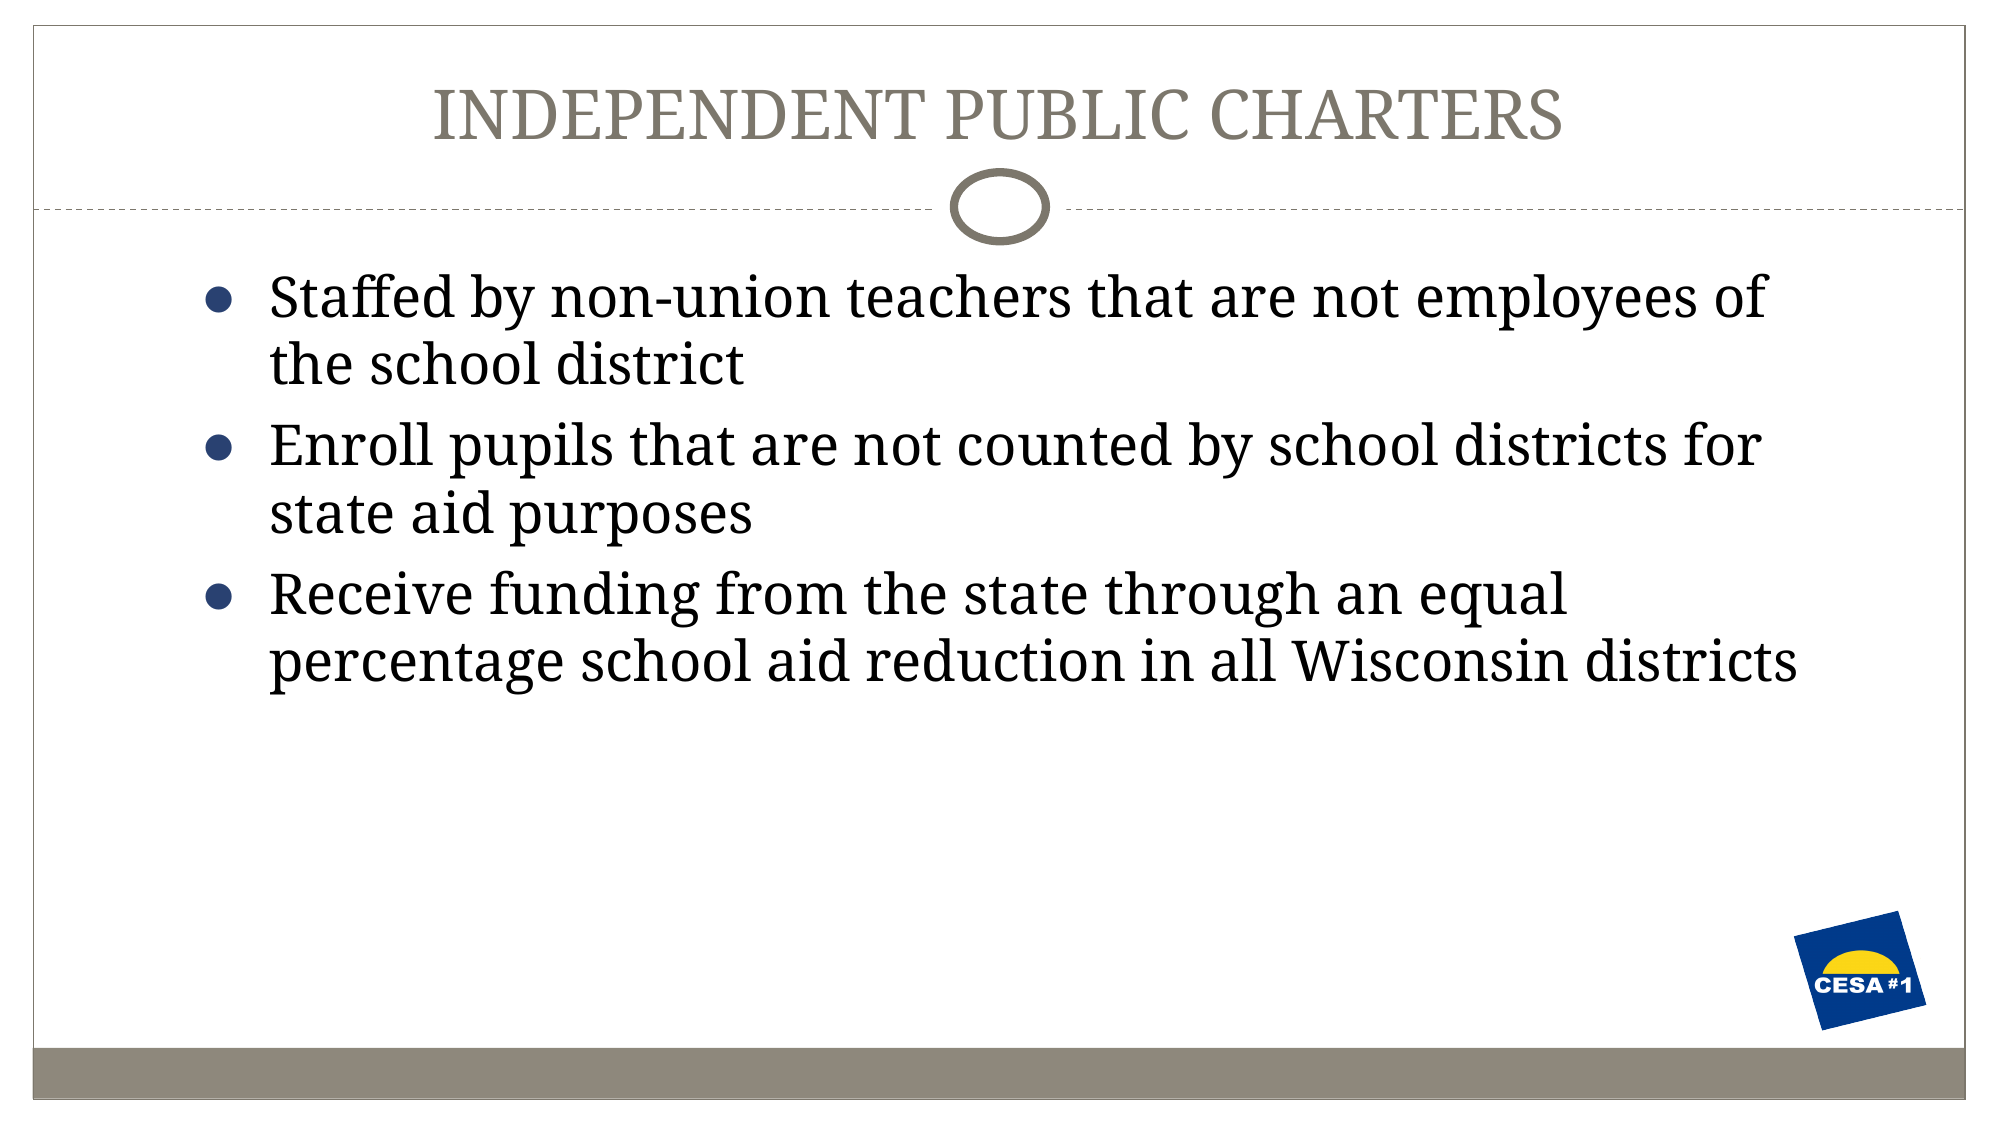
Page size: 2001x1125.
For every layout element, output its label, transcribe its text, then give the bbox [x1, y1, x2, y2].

picture [1766, 905, 1954, 1036]
list Staffed by non-union teachers that are not employees of the school district Enroll pupils that are not counted by school districts for state aid purposes Receive funding from the state through an equal percentage school aid reduction in all Wisconsin districts [161, 252, 1839, 1000]
title INDEPENDENT PUBLIC CHARTERS [159, 37, 1840, 162]
